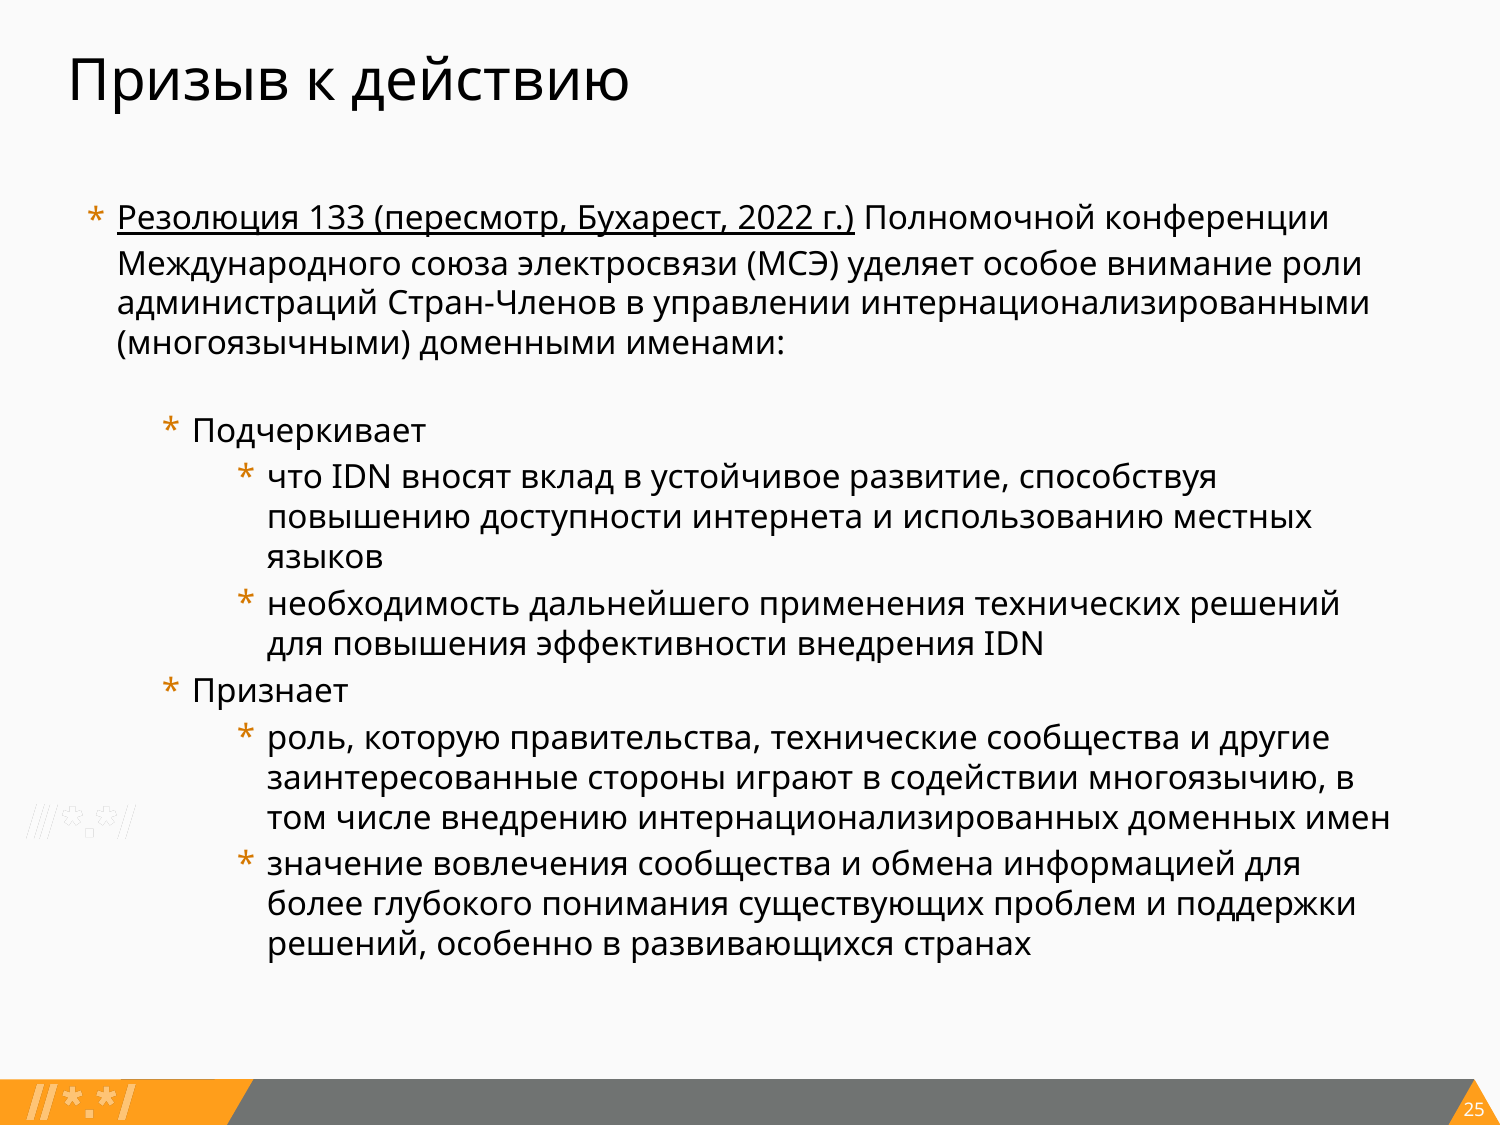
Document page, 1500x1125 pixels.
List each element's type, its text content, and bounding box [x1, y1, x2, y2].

list Резолюция 133 (пересмотр, Бухарест, 2022 г.) Полномочной конференции Международного союза электросвязи (МСЭ) уделяет особое внимание роли администраций Стран-Членов в управлении интернационализированными (многоязычными) доменными именами: Подчеркивает что IDN вносят вклад в устойчивое развитие, способствуя повышению доступности интернета и использованию местных языков необходимость дальнейшего применения технических решений для повышения эффективности внедрения IDN Признает роль, которую правительства, технические сообщества и другие заинтересованные стороны играют в содействии многоязычию, в том числе внедрению интернационализированных доменных имен значение вовлечения сообщества и обмена информацией для более глубокого понимания существующих проблем и поддержки решений, особенно в развивающихся странах [56, 189, 1412, 1053]
title Призыв к действию [52, 34, 1448, 223]
